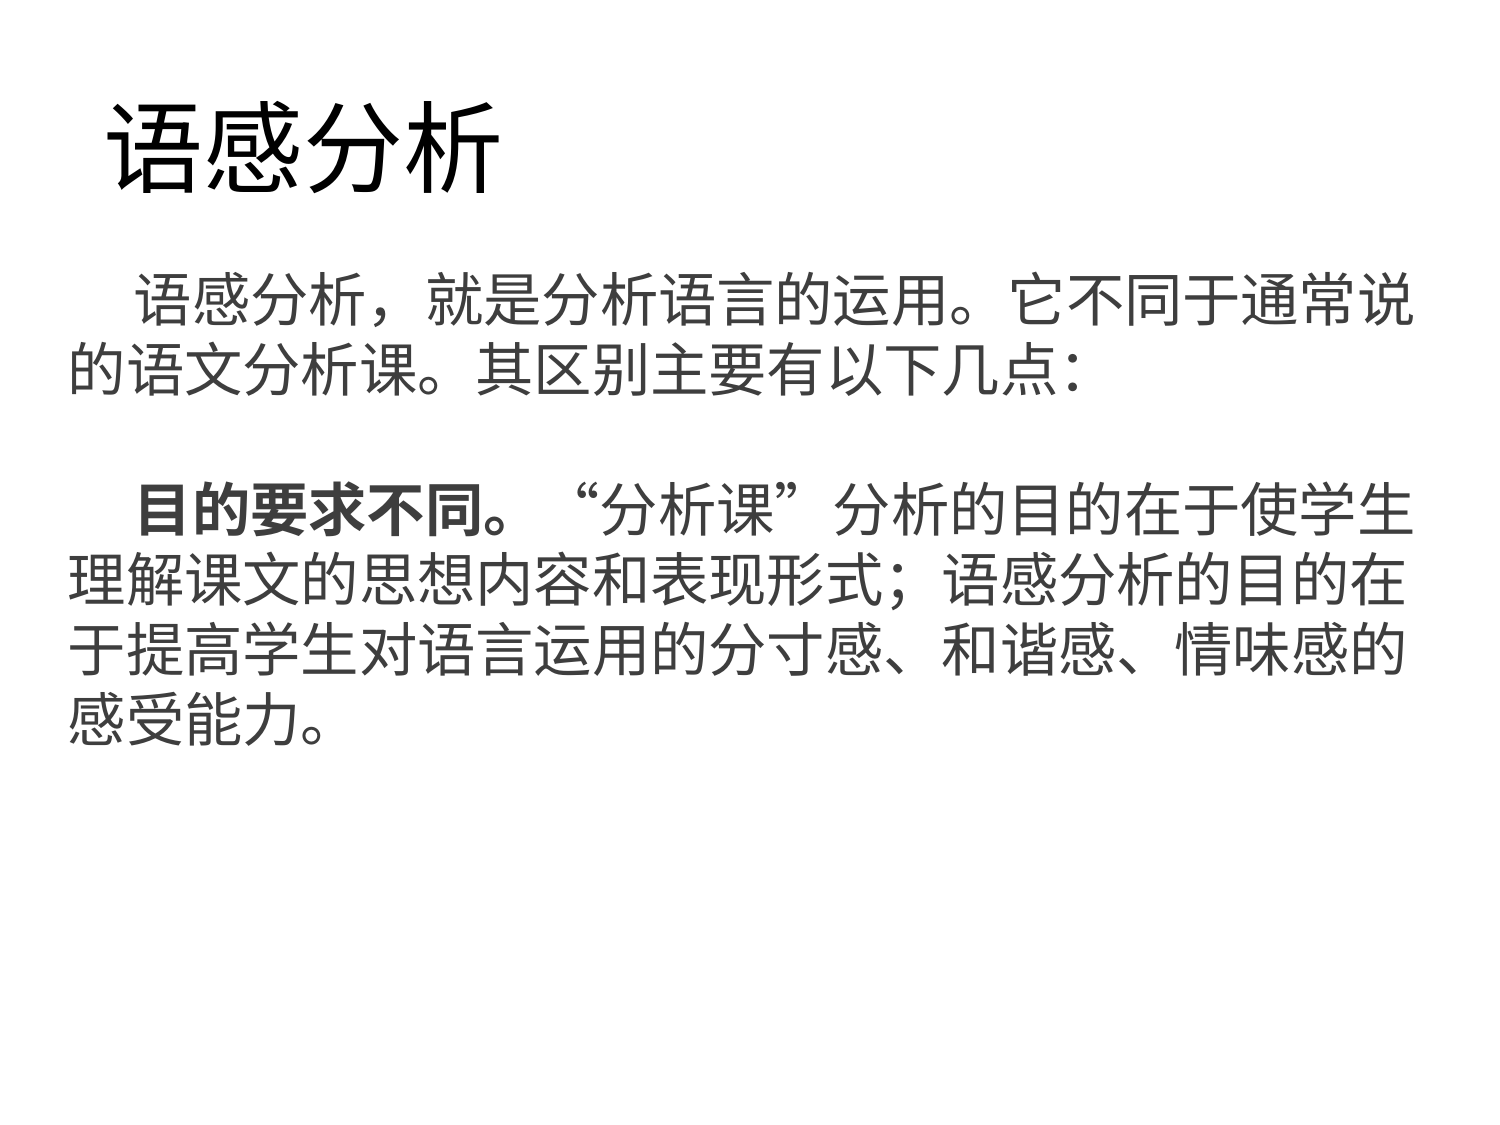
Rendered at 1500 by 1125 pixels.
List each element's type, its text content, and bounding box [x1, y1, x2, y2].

text_box 语感分析 [88, 78, 727, 213]
text_box 语感分析，就是分析语言的运用。它不同于通常说的语文分析课。其区别主要有以下几点： 目的要求不同。“分析课”分析的目的在于使学生理解课文的思想内容和表现形式；语感分析的目的在于提高学生对语言运用的分寸感、和谐感、情味感的感受能力。 [53, 255, 1471, 760]
